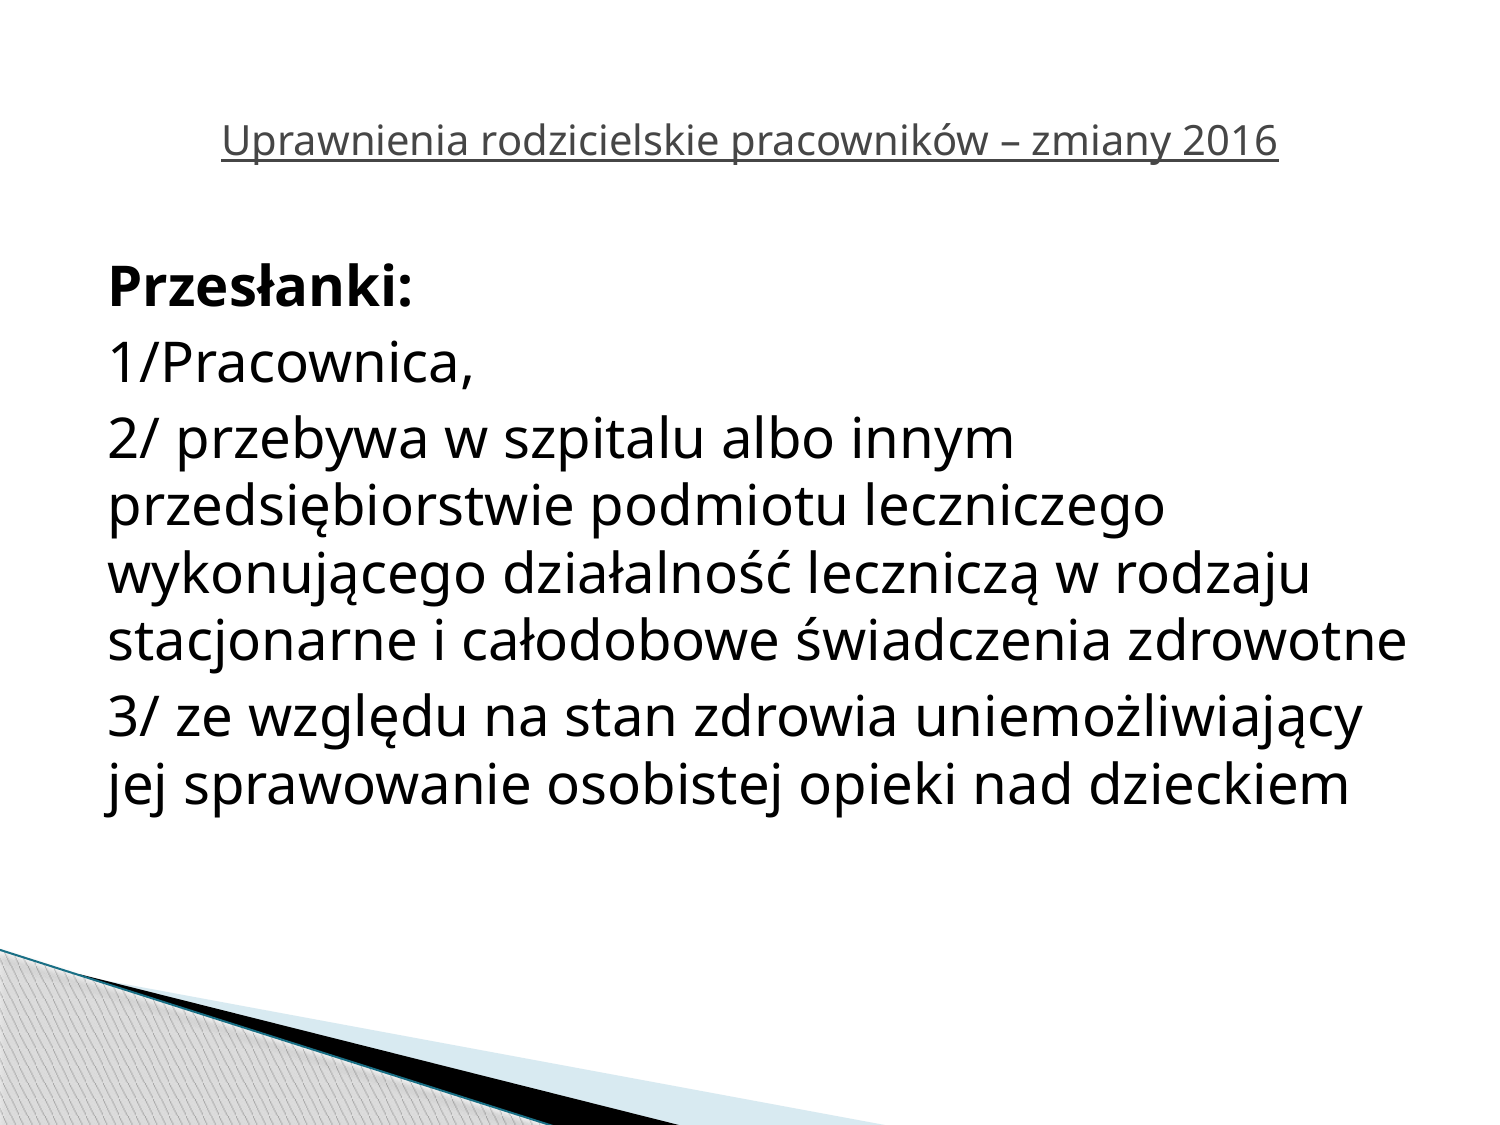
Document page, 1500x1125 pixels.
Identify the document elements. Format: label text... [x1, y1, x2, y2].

title Uprawnienia rodzicielskie pracowników – zmiany 2016 [75, 45, 1425, 233]
list Przesłanki: 1/Pracownica, 2/ przebywa w szpitalu albo innym przedsiębiorstwie podmiotu leczniczego wykonującego działalność leczniczą w rodzaju stacjonarne i całodobowe świadczenia zdrowotne 3/ ze względu na stan zdrowia uniemożliwiający jej sprawowanie osobistej opieki nad dzieckiem [75, 243, 1425, 986]
